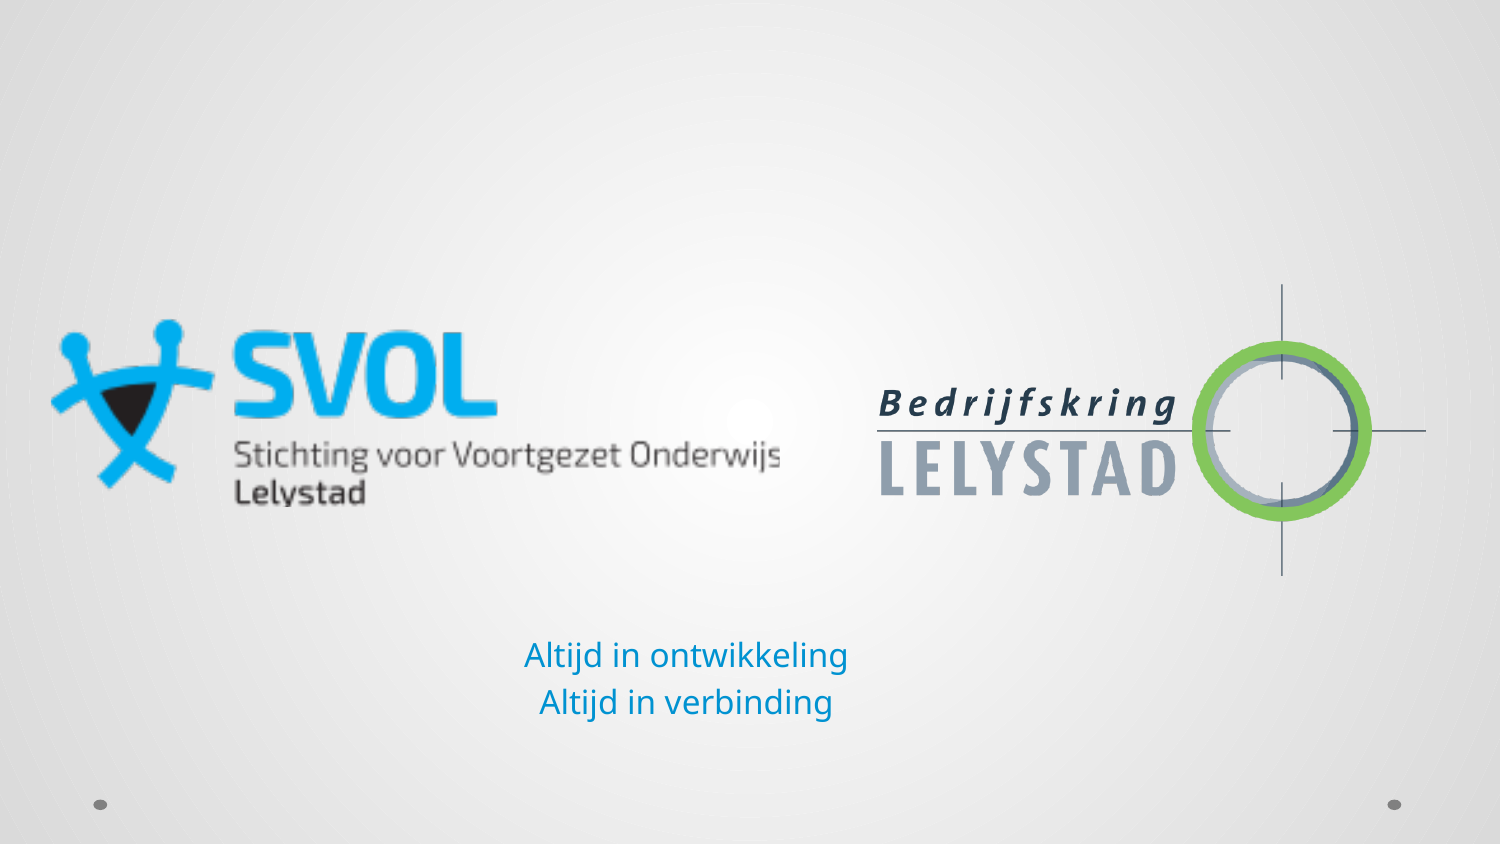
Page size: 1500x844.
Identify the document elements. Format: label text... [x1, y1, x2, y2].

subtitle Altijd in ontwikkeling Altijd in verbinding [161, 627, 1212, 777]
picture [876, 283, 1427, 576]
picture [50, 318, 780, 508]
